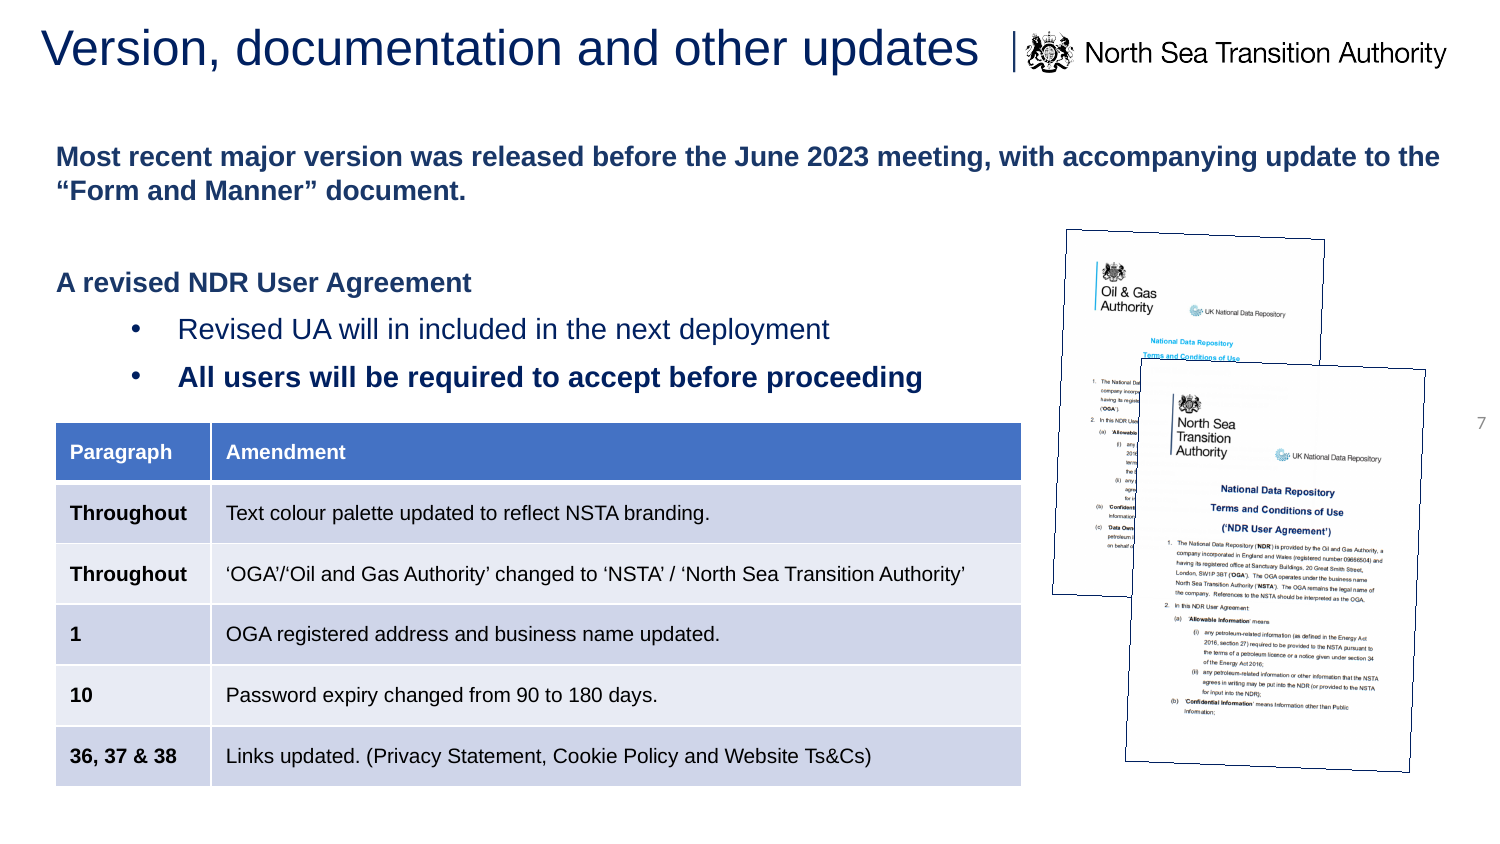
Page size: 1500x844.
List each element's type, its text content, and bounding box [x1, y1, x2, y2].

table_cell Throughout [56, 485, 210, 543]
picture [1006, 230, 1477, 772]
table_header Paragraph [56, 423, 210, 480]
title Version, documentation and other updates [40, 22, 1062, 85]
text_box Most recent major version was released before the June 2023 meeting, with accompanying update to the “Form and Manner” document. A revised NDR User Agreement Revised UA will in included in the next deployment All users will be required to accept before proceeding [40, 130, 1460, 401]
table_cell OGA registered address and business name updated. [212, 605, 1021, 664]
table_cell ‘OGA’/‘Oil and Gas Authority’ changed to ‘NSTA’ / ‘North Sea Transition Authority’ [212, 544, 1021, 603]
table_header Amendment [212, 423, 1006, 480]
table_cell Password expiry changed from 90 to 180 days. [212, 666, 1021, 725]
table_cell Links updated. (Privacy Statement, Cookie Policy and Website Ts&Cs) [212, 727, 1021, 786]
table_cell 10 [56, 666, 210, 725]
table_cell Text colour palette updated to reflect NSTA branding. [212, 485, 1006, 543]
table_cell 36, 37 & 38 [56, 727, 210, 786]
table_cell Throughout [56, 544, 210, 603]
picture [1062, 31, 1447, 73]
table_cell 1 [56, 605, 210, 664]
